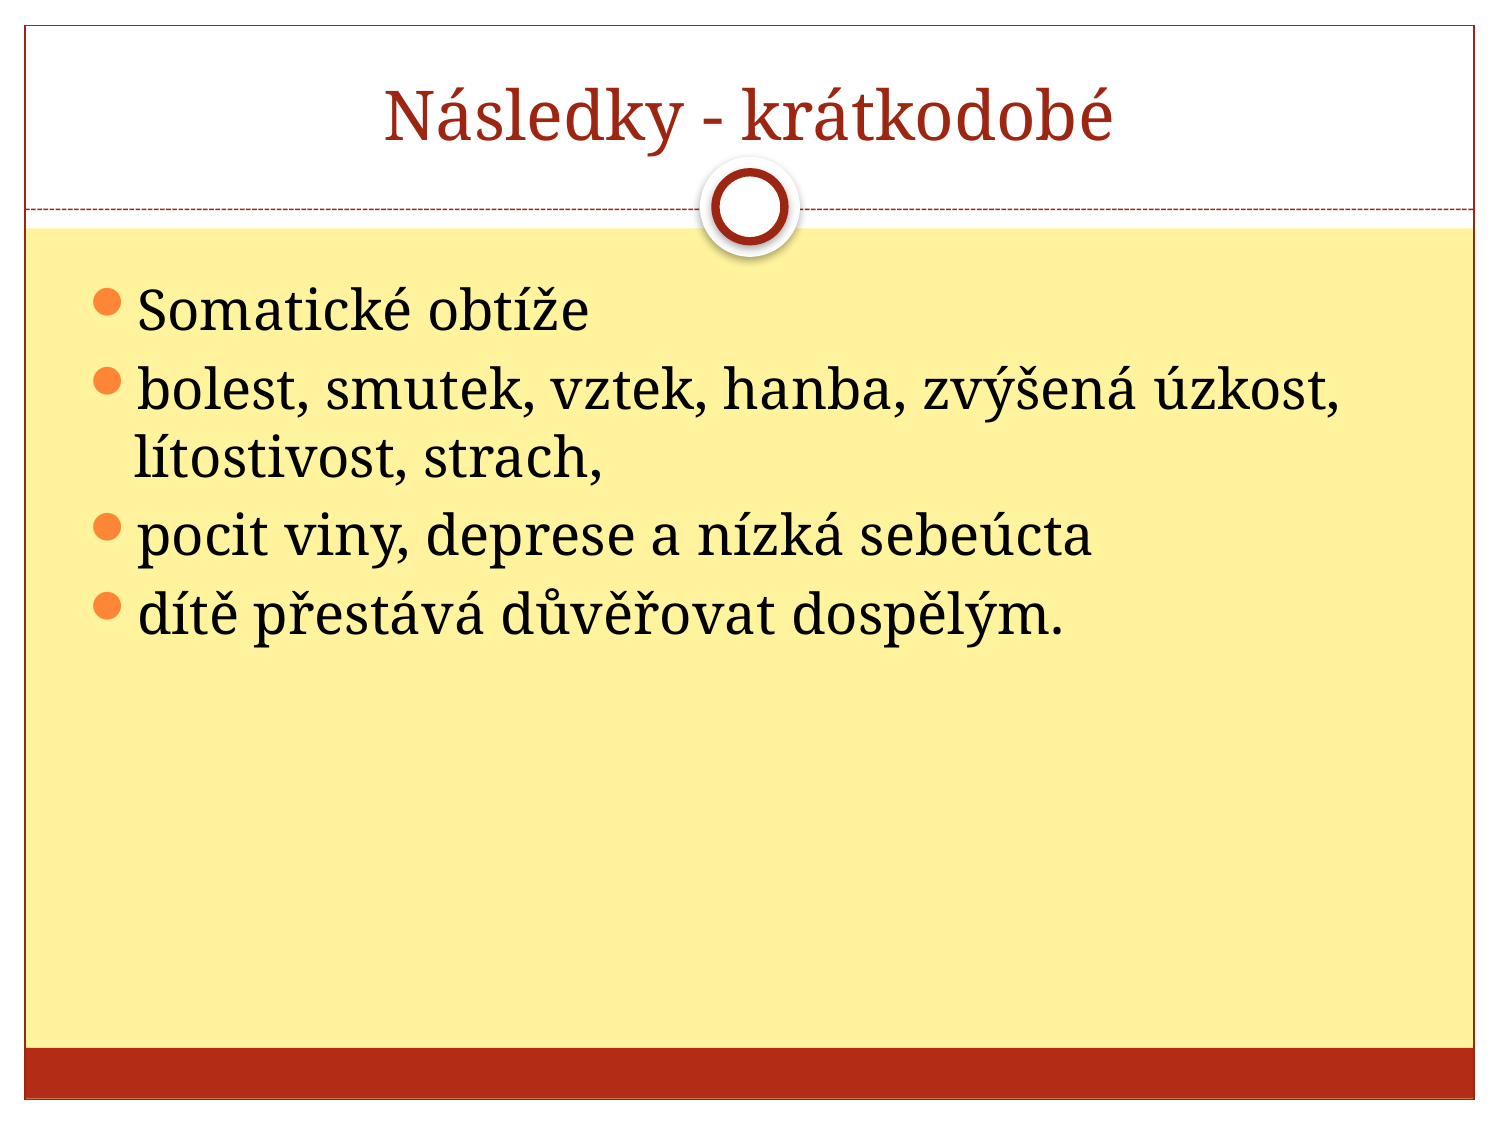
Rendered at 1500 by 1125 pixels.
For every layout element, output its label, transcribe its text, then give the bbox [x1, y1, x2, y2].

list Somatické obtíže bolest, smutek, vztek, hanba, zvýšená úzkost, lítostivost, strach, pocit viny, deprese a nízká sebeúcta dítě přestává důvěřovat dospělým. [74, 267, 1425, 1077]
title Následky - krátkodobé [49, 37, 1450, 162]
